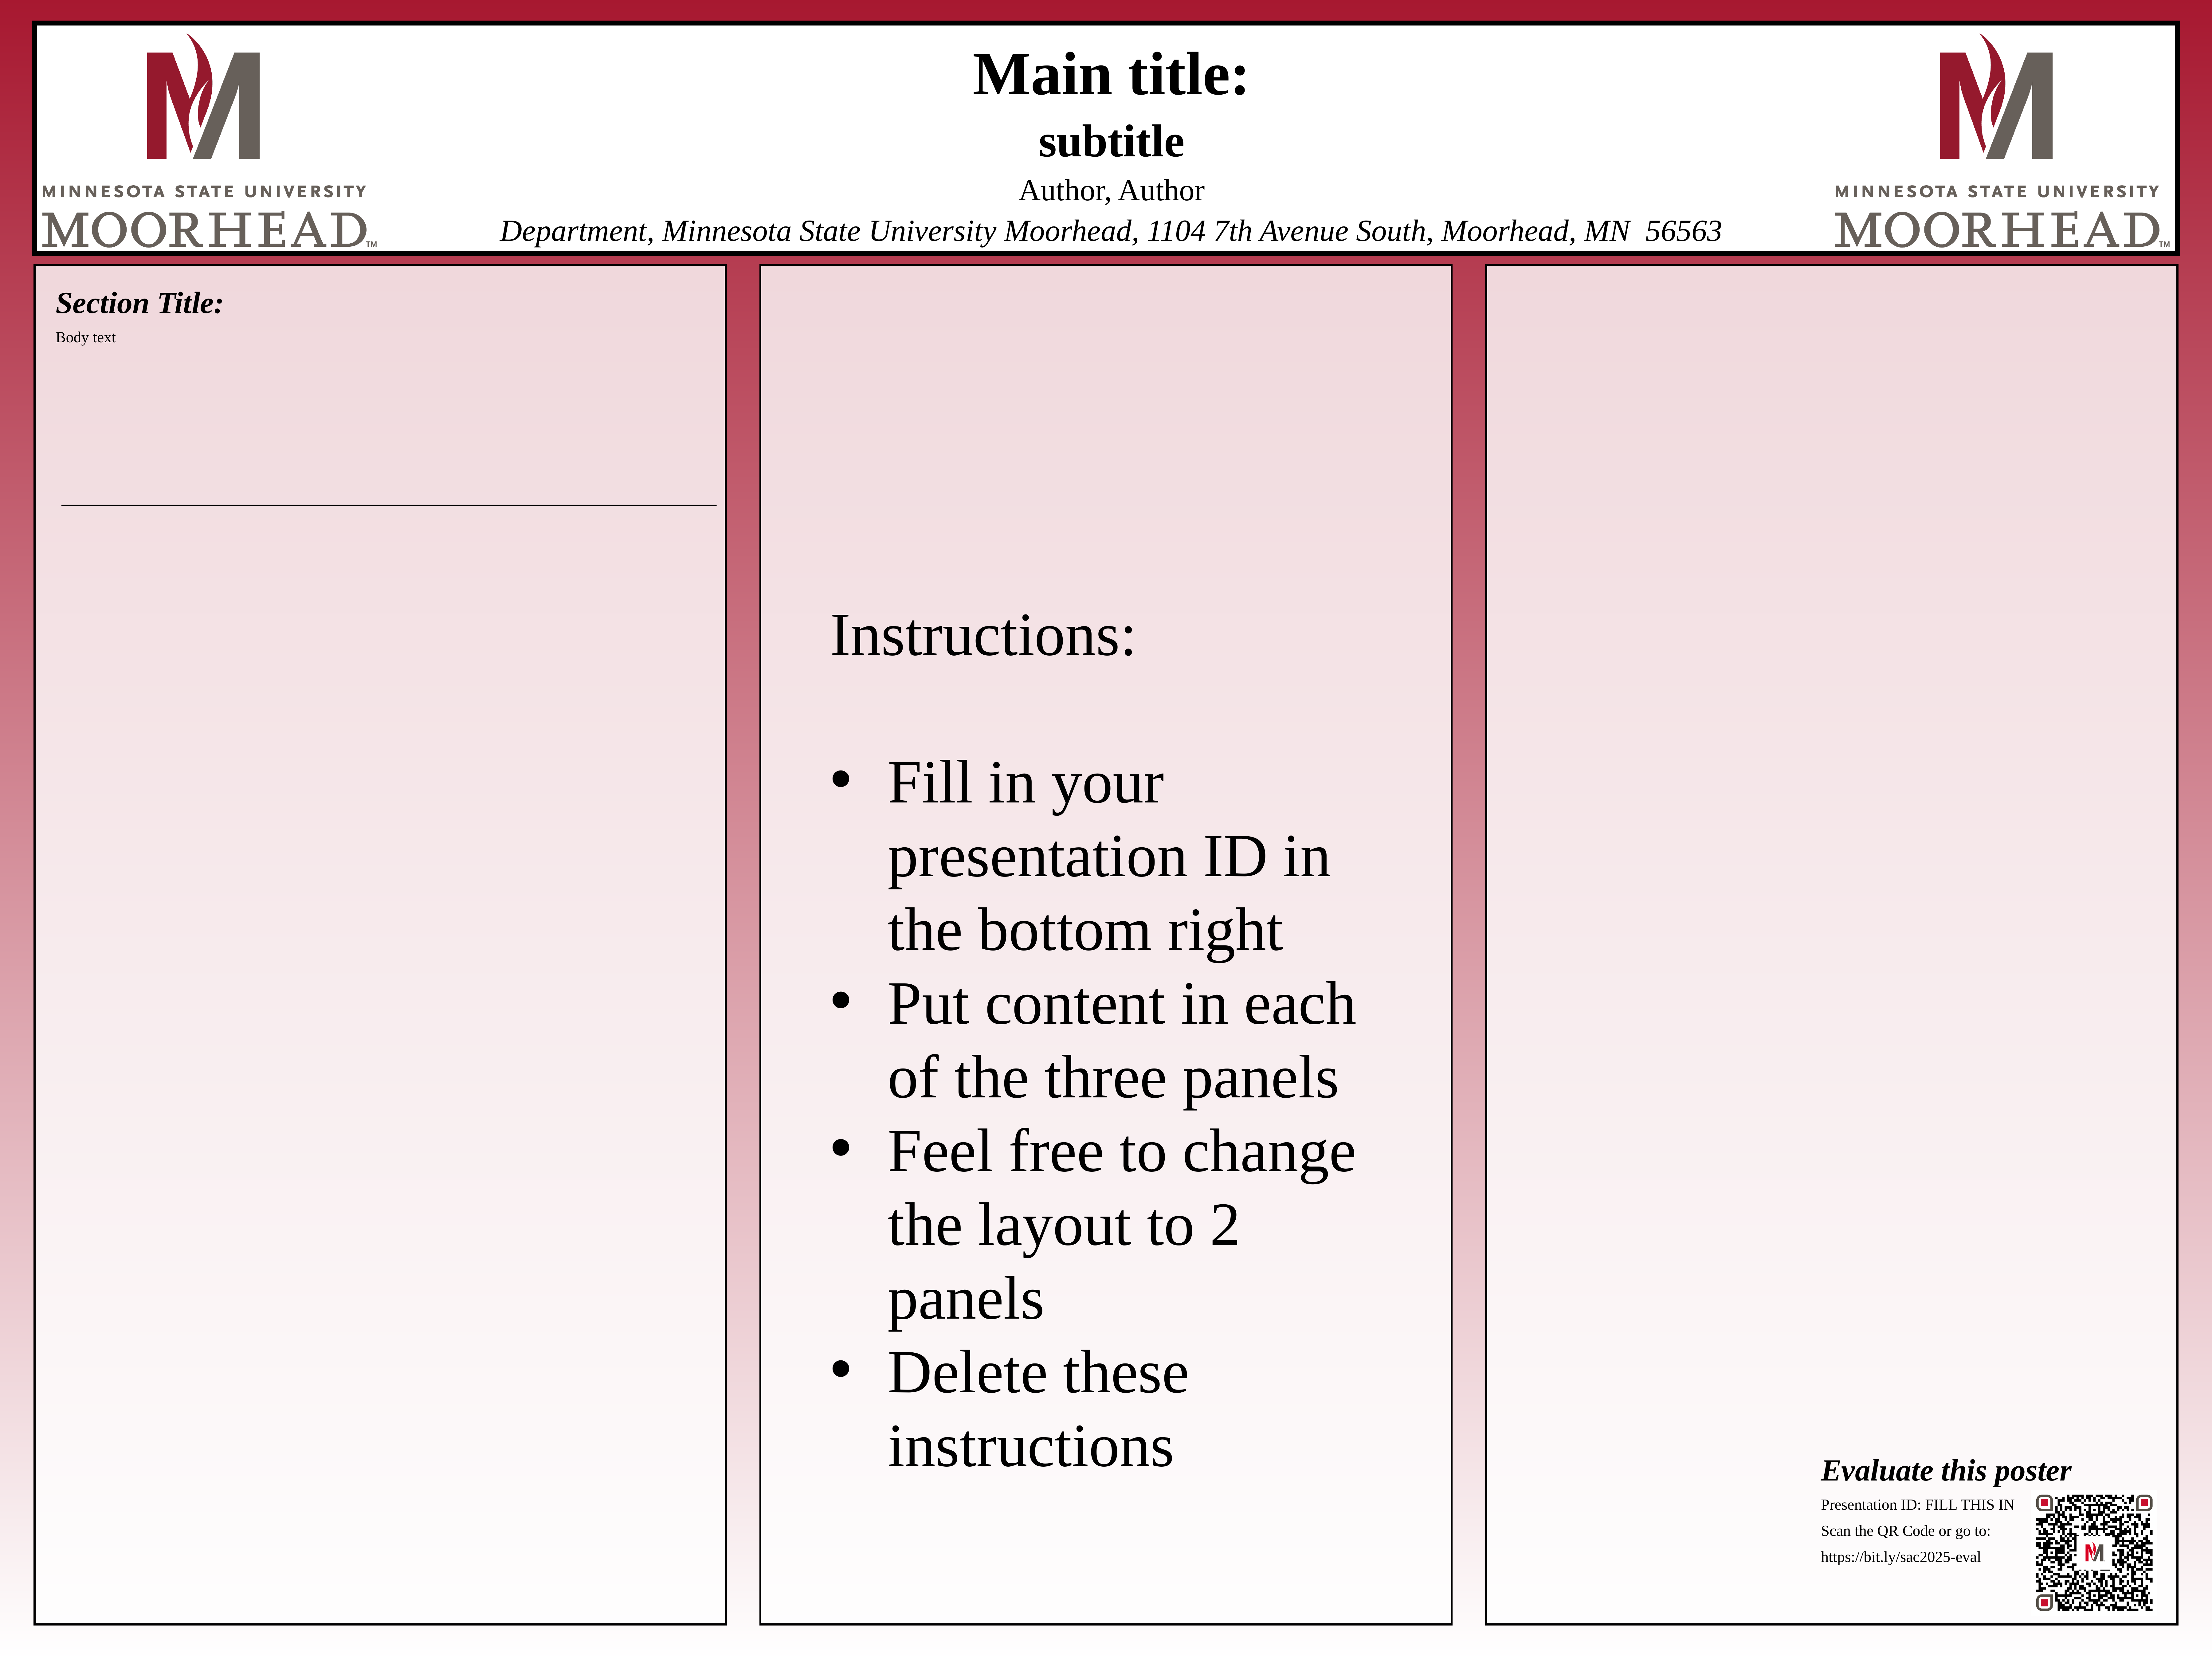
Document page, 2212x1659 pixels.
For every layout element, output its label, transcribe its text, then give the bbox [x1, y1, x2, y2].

picture [38, 27, 381, 250]
text_box Main title: subtitle Author, Author Department, Minnesota State University Moorhead, 1104 7th Avenue South, Moorhead, MN 56563 [338, 30, 1886, 250]
text_box Evaluate this poster Presentation ID: FILL THIS IN Scan the QR Code or go to: https://bit.ly/sac2025-eval [1816, 1448, 2087, 1568]
text_box Instructions: Fill in your presentation ID in the bottom right Put content in each of the three panels Feel free to change the layout to 2 panels Delete these instructions [826, 591, 1371, 1481]
picture [2031, 1490, 2157, 1616]
picture [1831, 27, 2174, 250]
text_box Section Title: Body text [51, 280, 711, 348]
